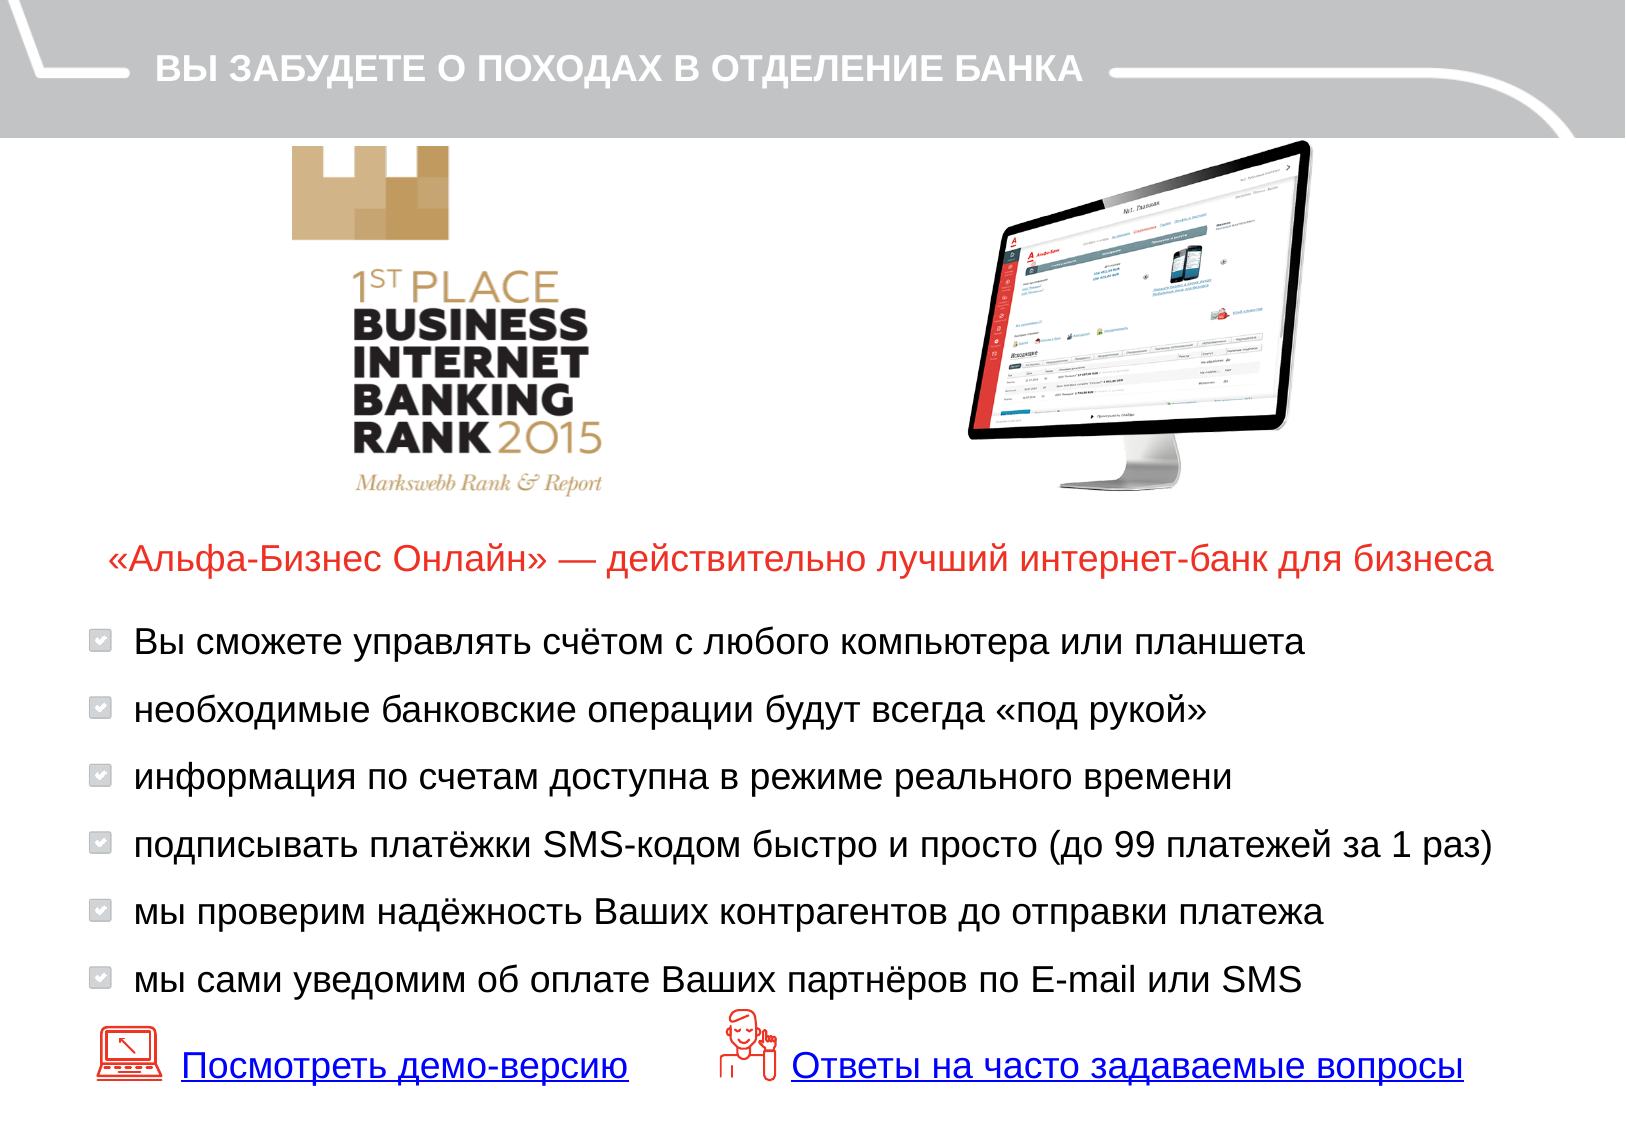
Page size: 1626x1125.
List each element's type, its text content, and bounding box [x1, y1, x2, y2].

picture [86, 694, 114, 721]
text_box Вы сможете управлять счётом с любого компьютера или планшета необходимые банковские операции будут всегда «под рукой» информация по счетам доступна в режиме реального времени подписывать платёжки SMS-кодом быстро и просто (до 99 платежей за 1 раз) мы проверим надёжность Ваших контрагентов до отправки платежа мы сами уведомим об оплате Ваших партнёров по E-mail или SMS [71, 587, 1557, 1008]
picture [86, 829, 114, 856]
picture [292, 145, 655, 501]
picture [95, 1025, 163, 1082]
picture [86, 761, 114, 789]
picture [86, 896, 114, 924]
picture [719, 1008, 778, 1082]
text_box Посмотреть демо-версию Ответы на часто задаваемые вопросы [166, 1010, 1486, 1093]
text_box «Альфа-Бизнес Онлайн» — действительно лучший интернет-банк для бизнеса [56, 527, 1546, 587]
picture [86, 964, 114, 991]
picture [86, 626, 114, 654]
picture [965, 140, 1314, 492]
picture [0, 0, 1625, 138]
